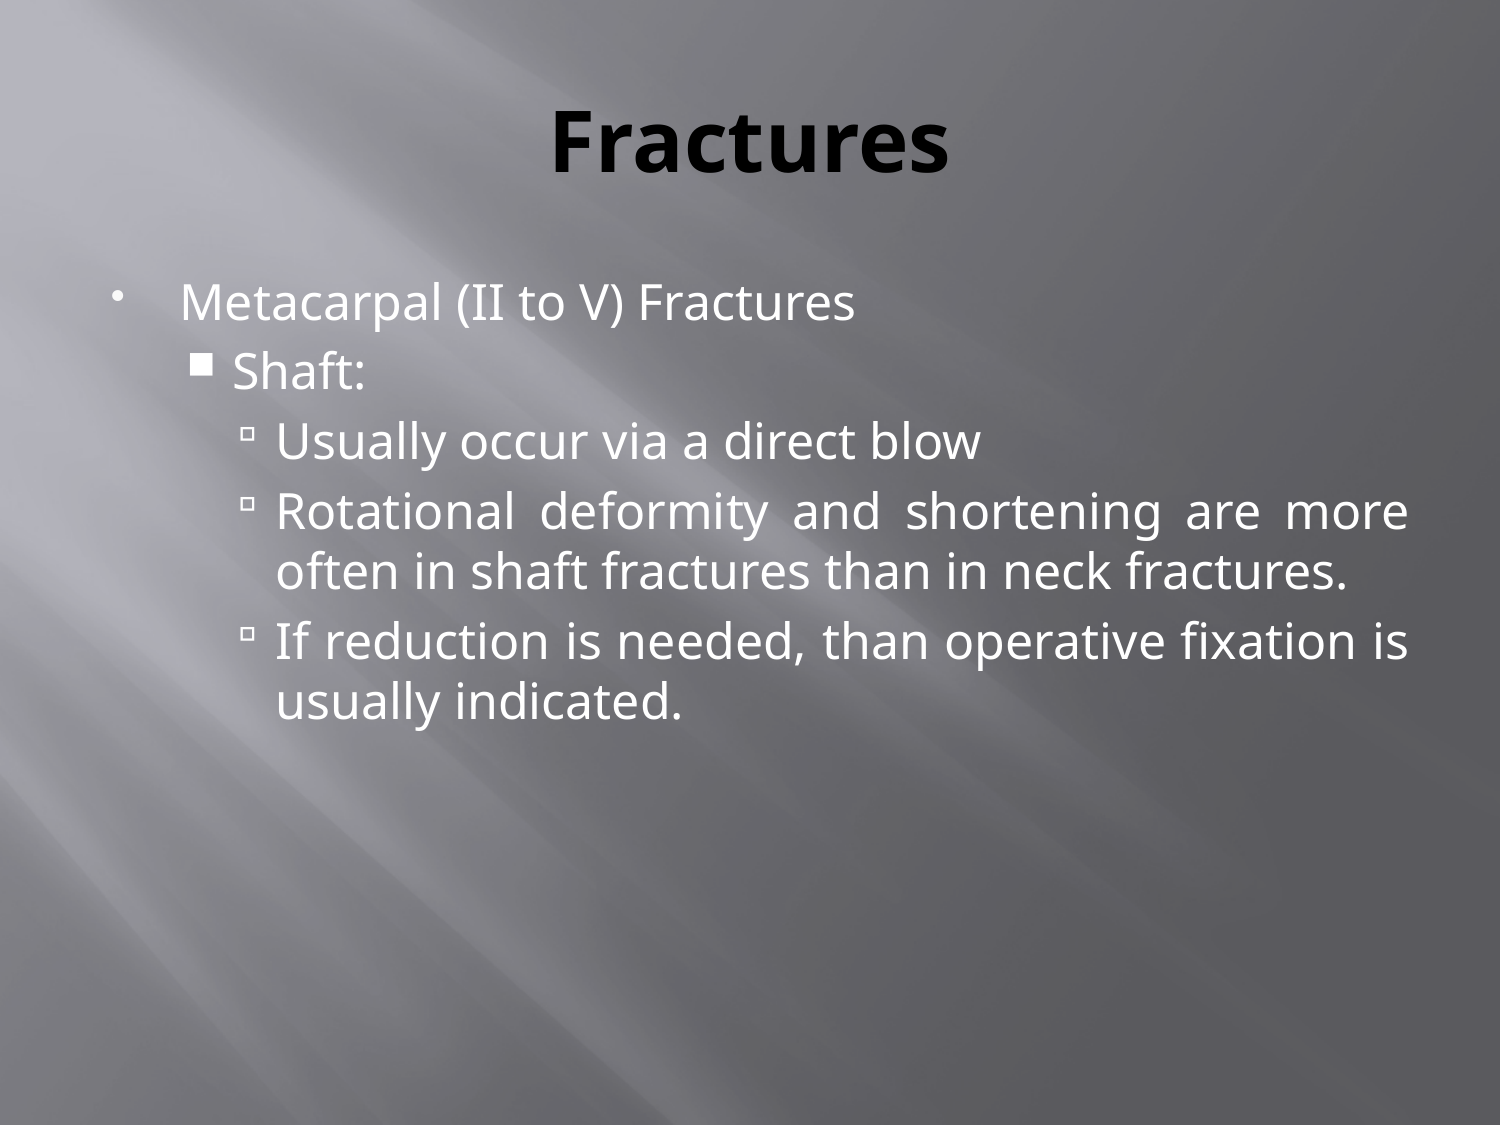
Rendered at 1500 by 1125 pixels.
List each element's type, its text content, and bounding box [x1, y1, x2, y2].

title Fractures [75, 45, 1425, 233]
list Metacarpal (II to V) Fractures Shaft: Usually occur via a direct blow Rotational deformity and shortening are more often in shaft fractures than in neck fractures. If reduction is needed, than operative fixation is usually indicated. [75, 262, 1425, 1035]
